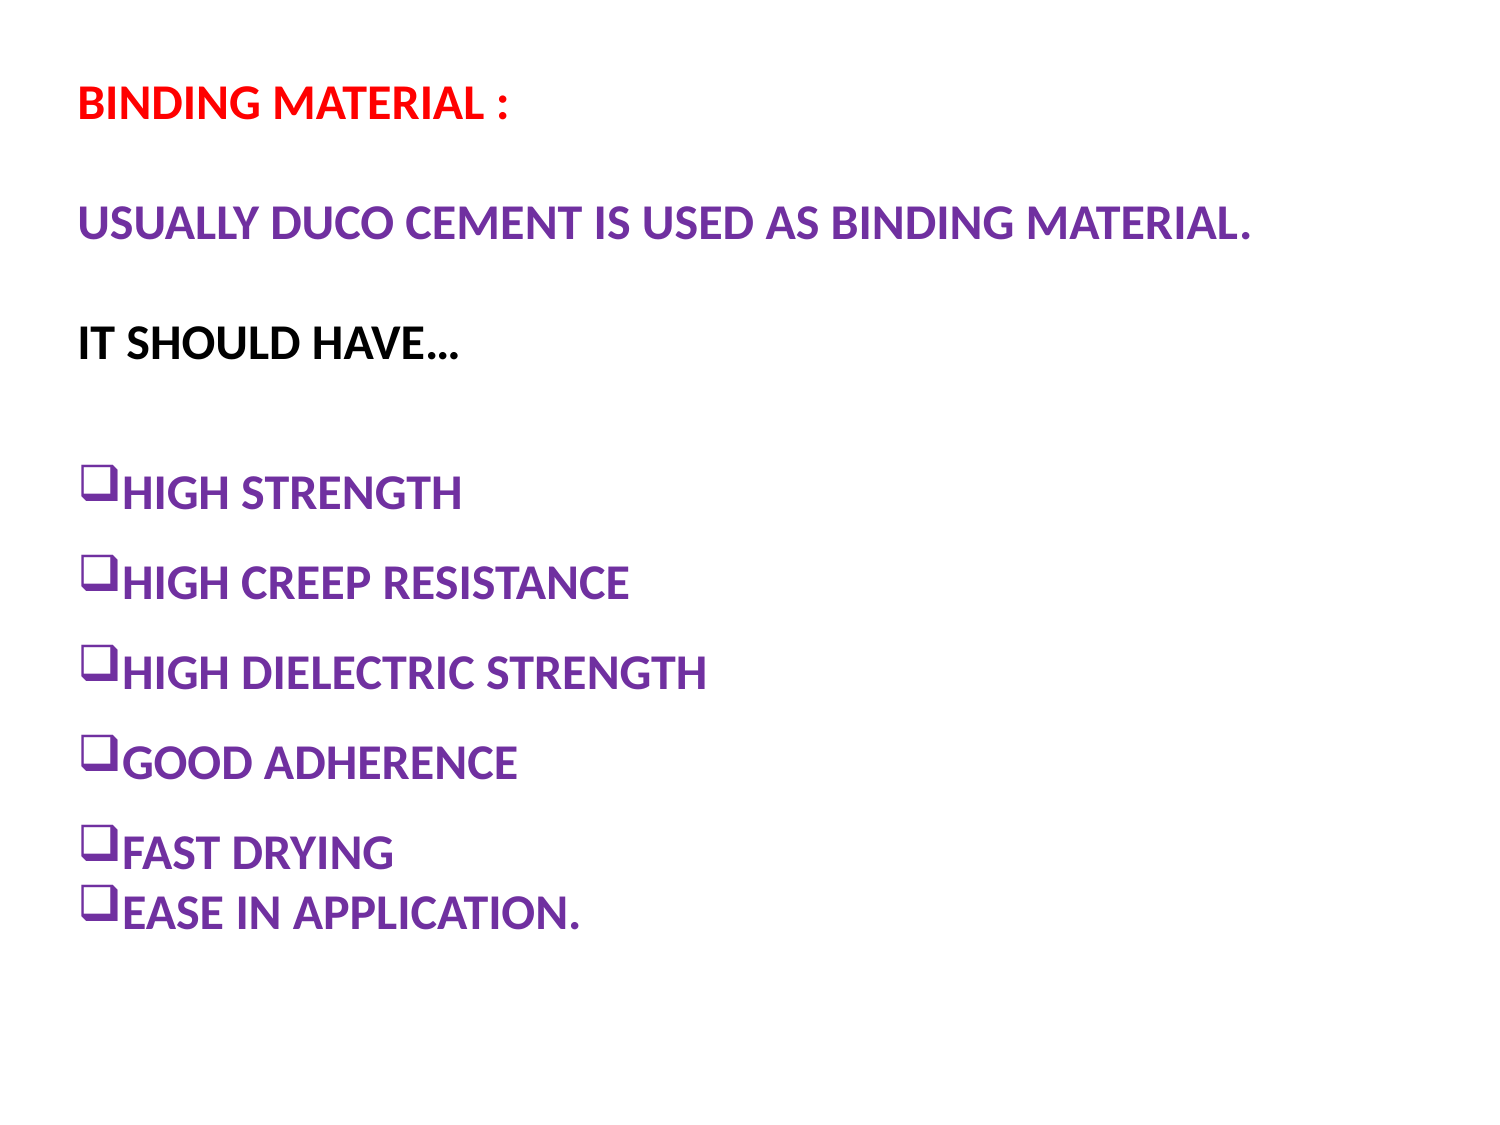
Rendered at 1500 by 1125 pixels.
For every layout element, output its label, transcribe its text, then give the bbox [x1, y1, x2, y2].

text_box BINDING MATERIAL : USUALLY DUCO CEMENT IS USED AS BINDING MATERIAL. IT SHOULD HAVE… HIGH STRENGTH HIGH CREEP RESISTANCE HIGH DIELECTRIC STRENGTH GOOD ADHERENCE FAST DRYING EASE IN APPLICATION. [62, 62, 1438, 948]
